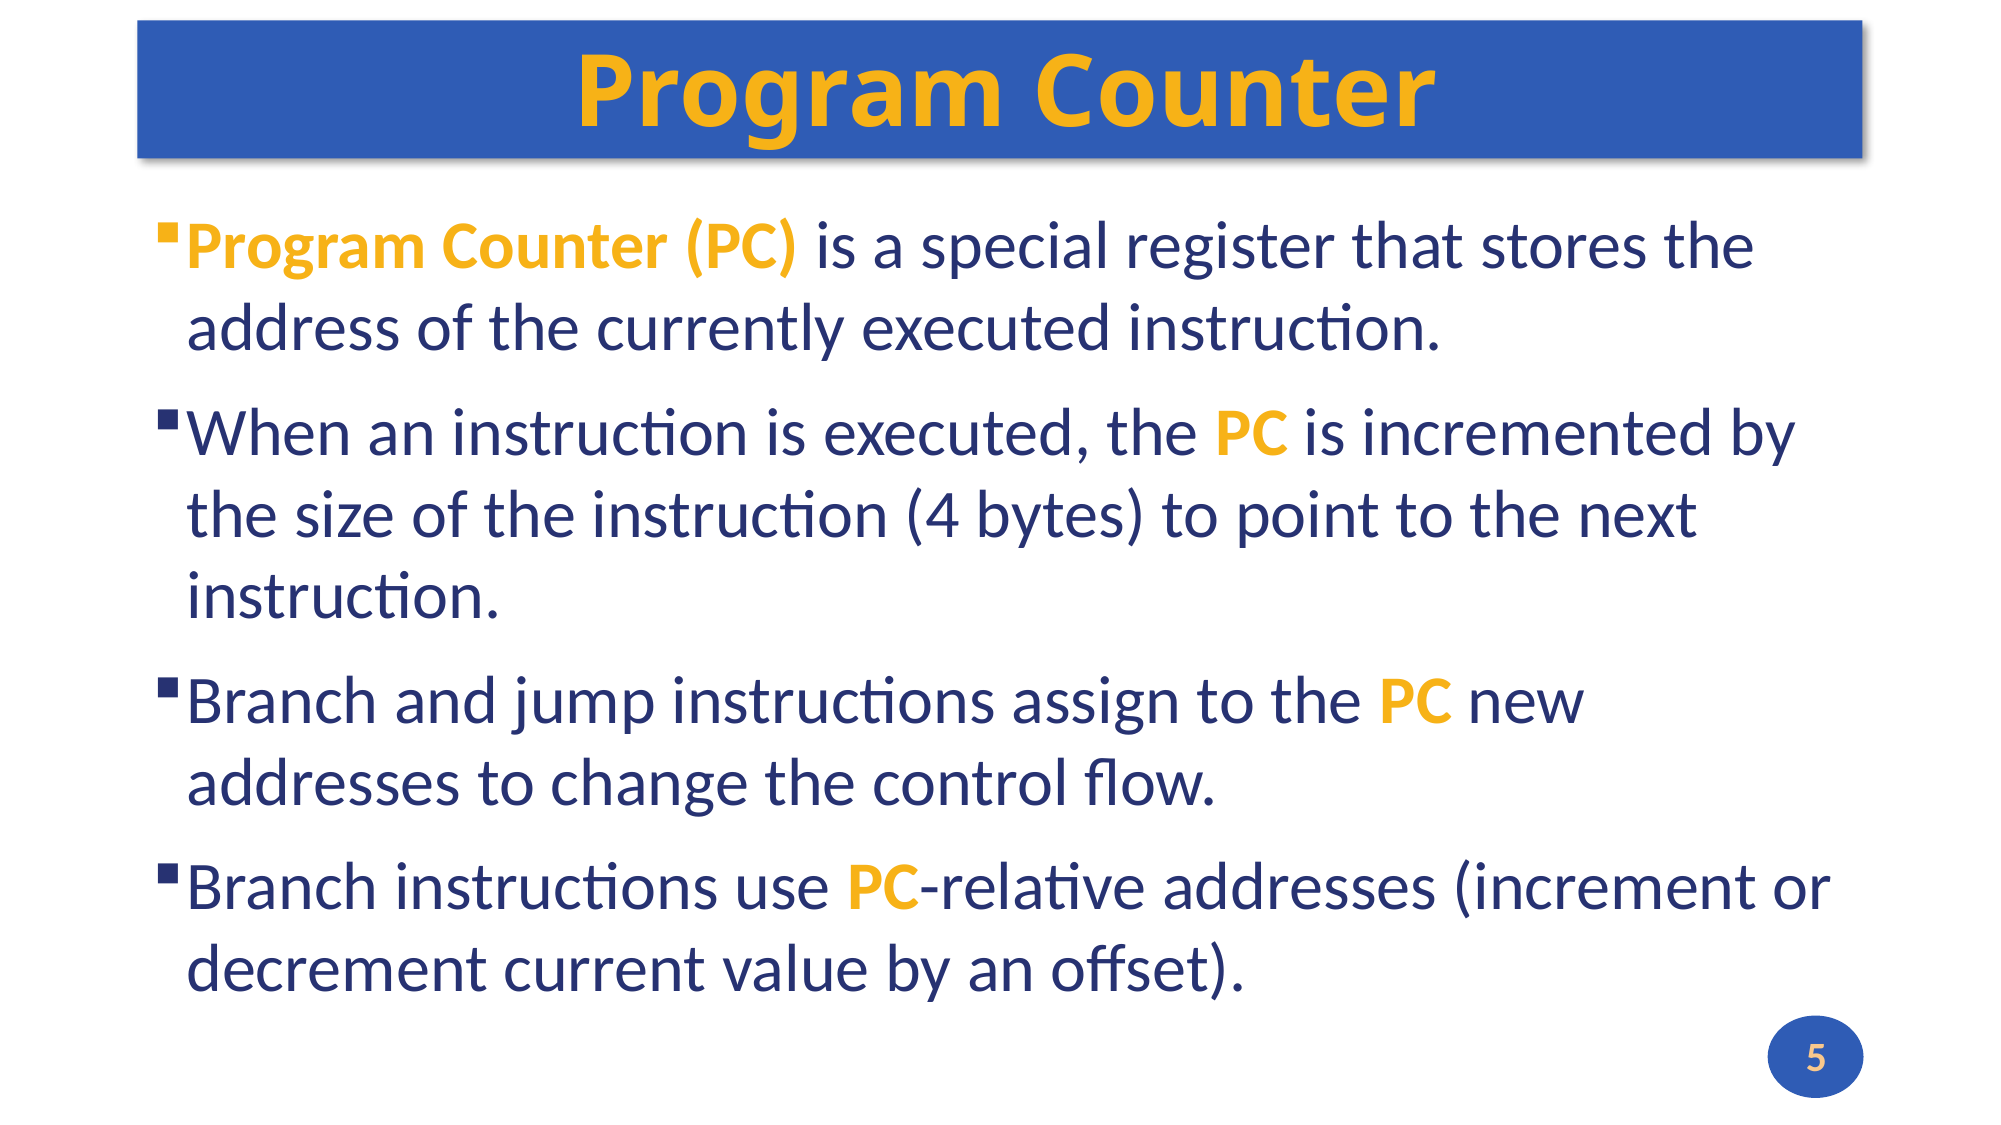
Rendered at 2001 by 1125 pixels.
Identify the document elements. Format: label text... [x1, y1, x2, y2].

title Program Counter [137, 17, 1863, 156]
list Program Counter (PC) is a special register that stores the address of the currently executed instruction. When an instruction is executed, the PC is incremented by the size of the instruction (4 bytes) to point to the next instruction. Branch and jump instructions assign to the PC new addresses to change the control flow. Branch instructions use PC-relative addresses (increment or decrement current value by an offset). [137, 193, 1863, 1014]
slide_number 5 [1767, 1015, 1866, 1095]
